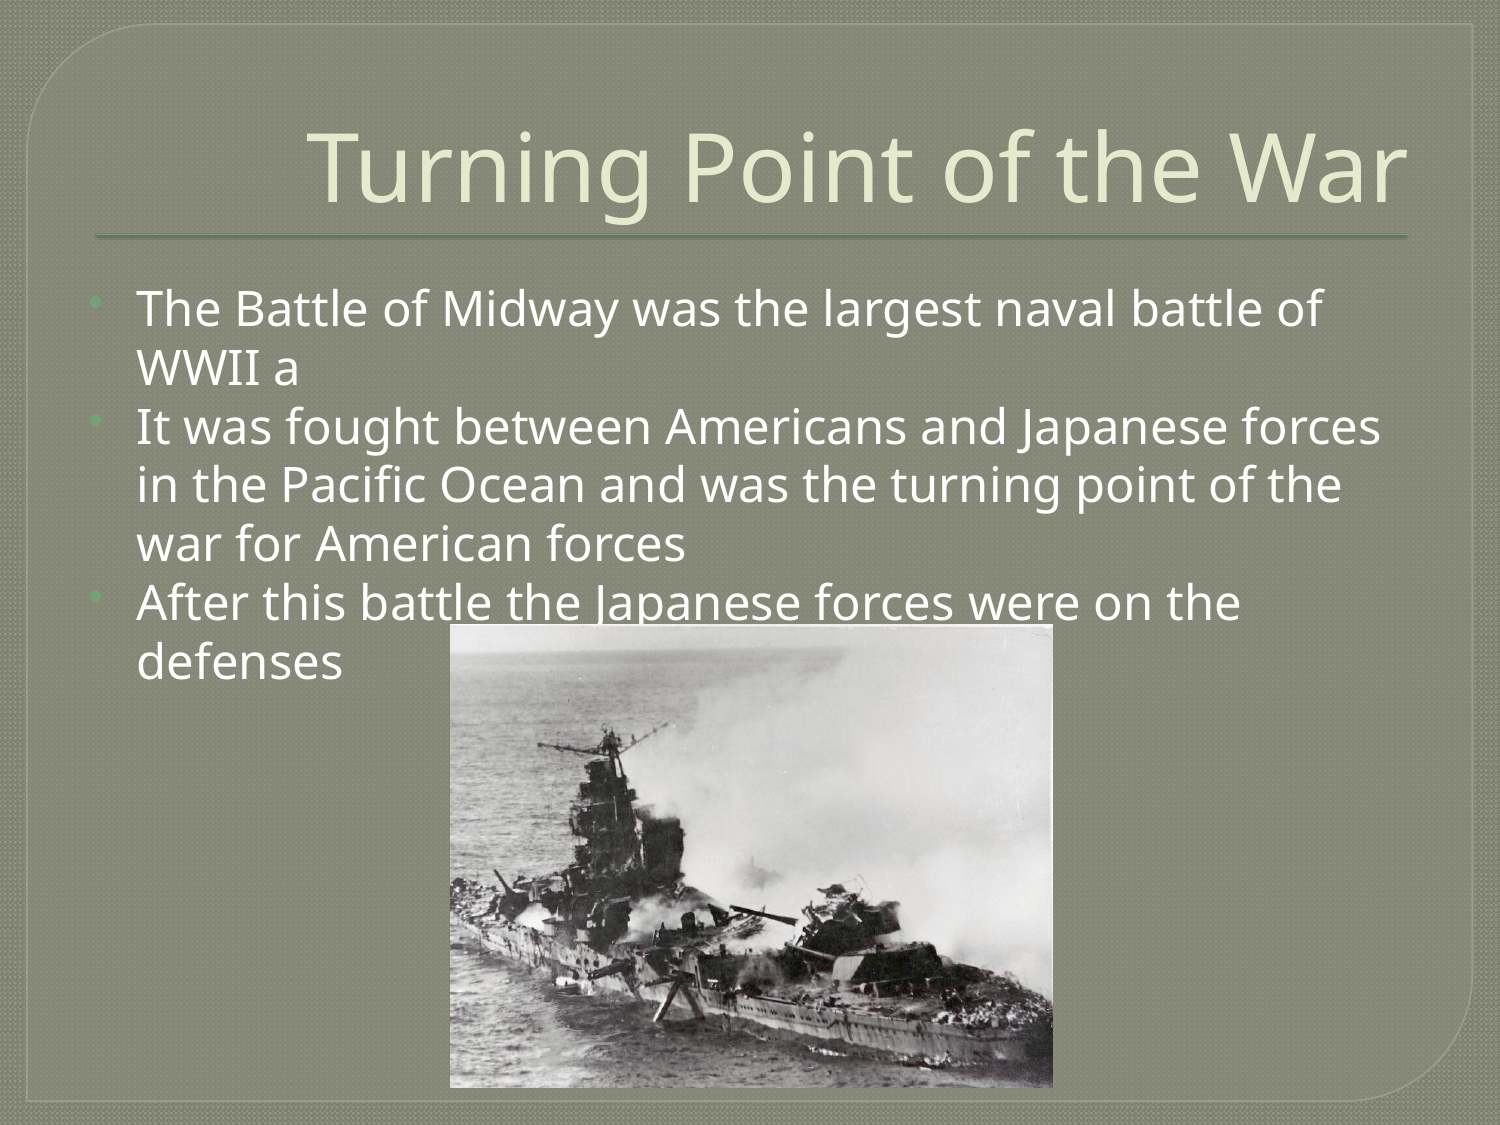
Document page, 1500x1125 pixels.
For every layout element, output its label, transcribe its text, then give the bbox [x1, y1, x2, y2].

list The Battle of Midway was the largest naval battle of WWII a It was fought between Americans and Japanese forces in the Pacific Ocean and was the turning point of the war for American forces After this battle the Japanese forces were on the defenses [75, 270, 1425, 700]
picture [449, 624, 1053, 1088]
title Turning Point of the War [75, 41, 1425, 230]
